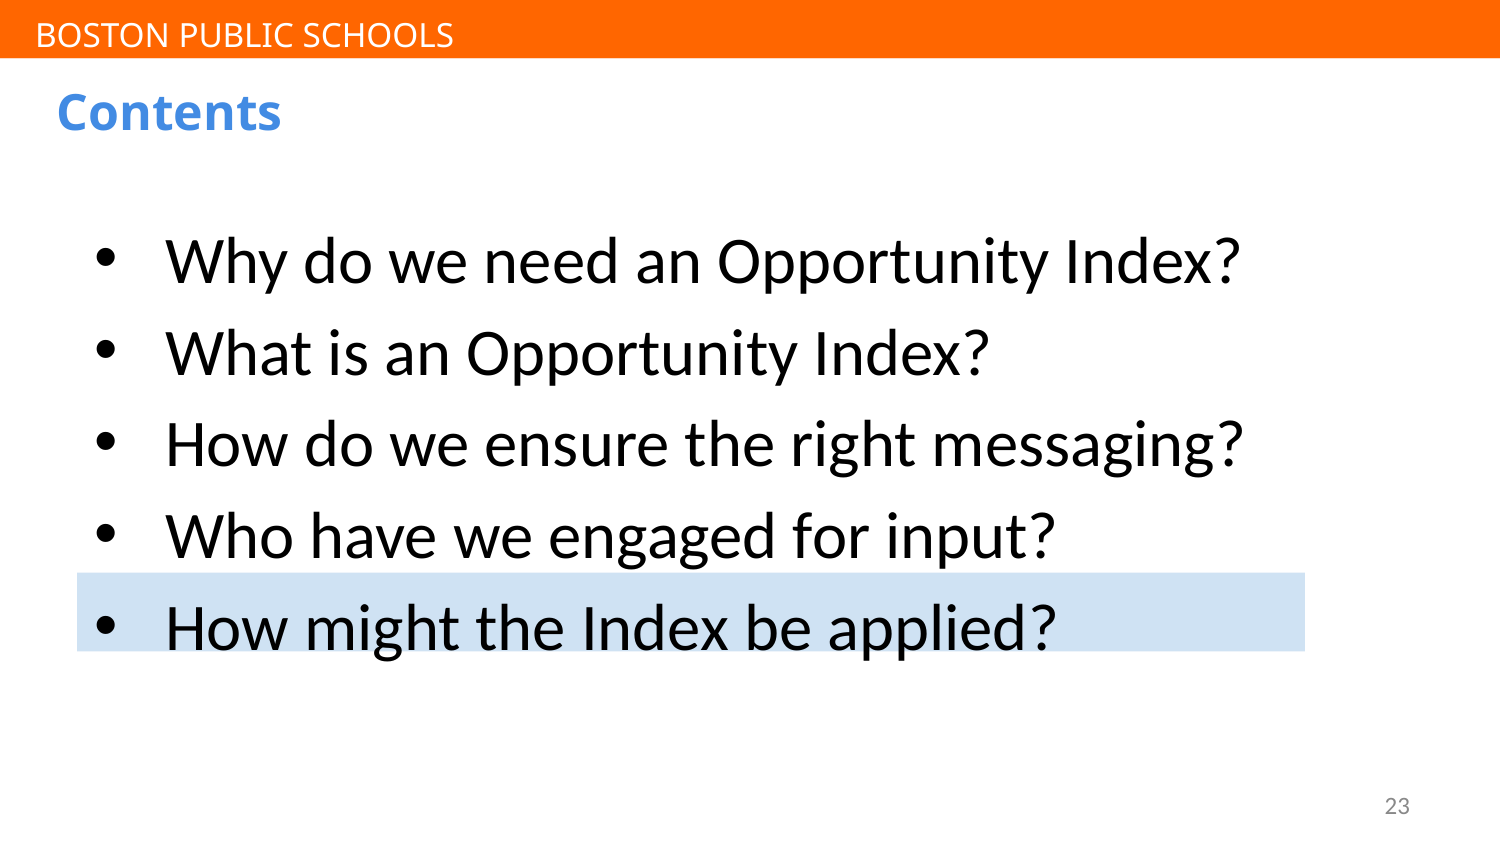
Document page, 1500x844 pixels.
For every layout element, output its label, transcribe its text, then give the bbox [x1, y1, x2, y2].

title Contents [41, 72, 1392, 145]
slide_number 23 [1074, 782, 1425, 827]
list Why do we need an Opportunity Index? What is an Opportunity Index? How do we ensure the right messaging? Who have we engaged for input? How might the Index be applied? [75, 196, 1425, 756]
